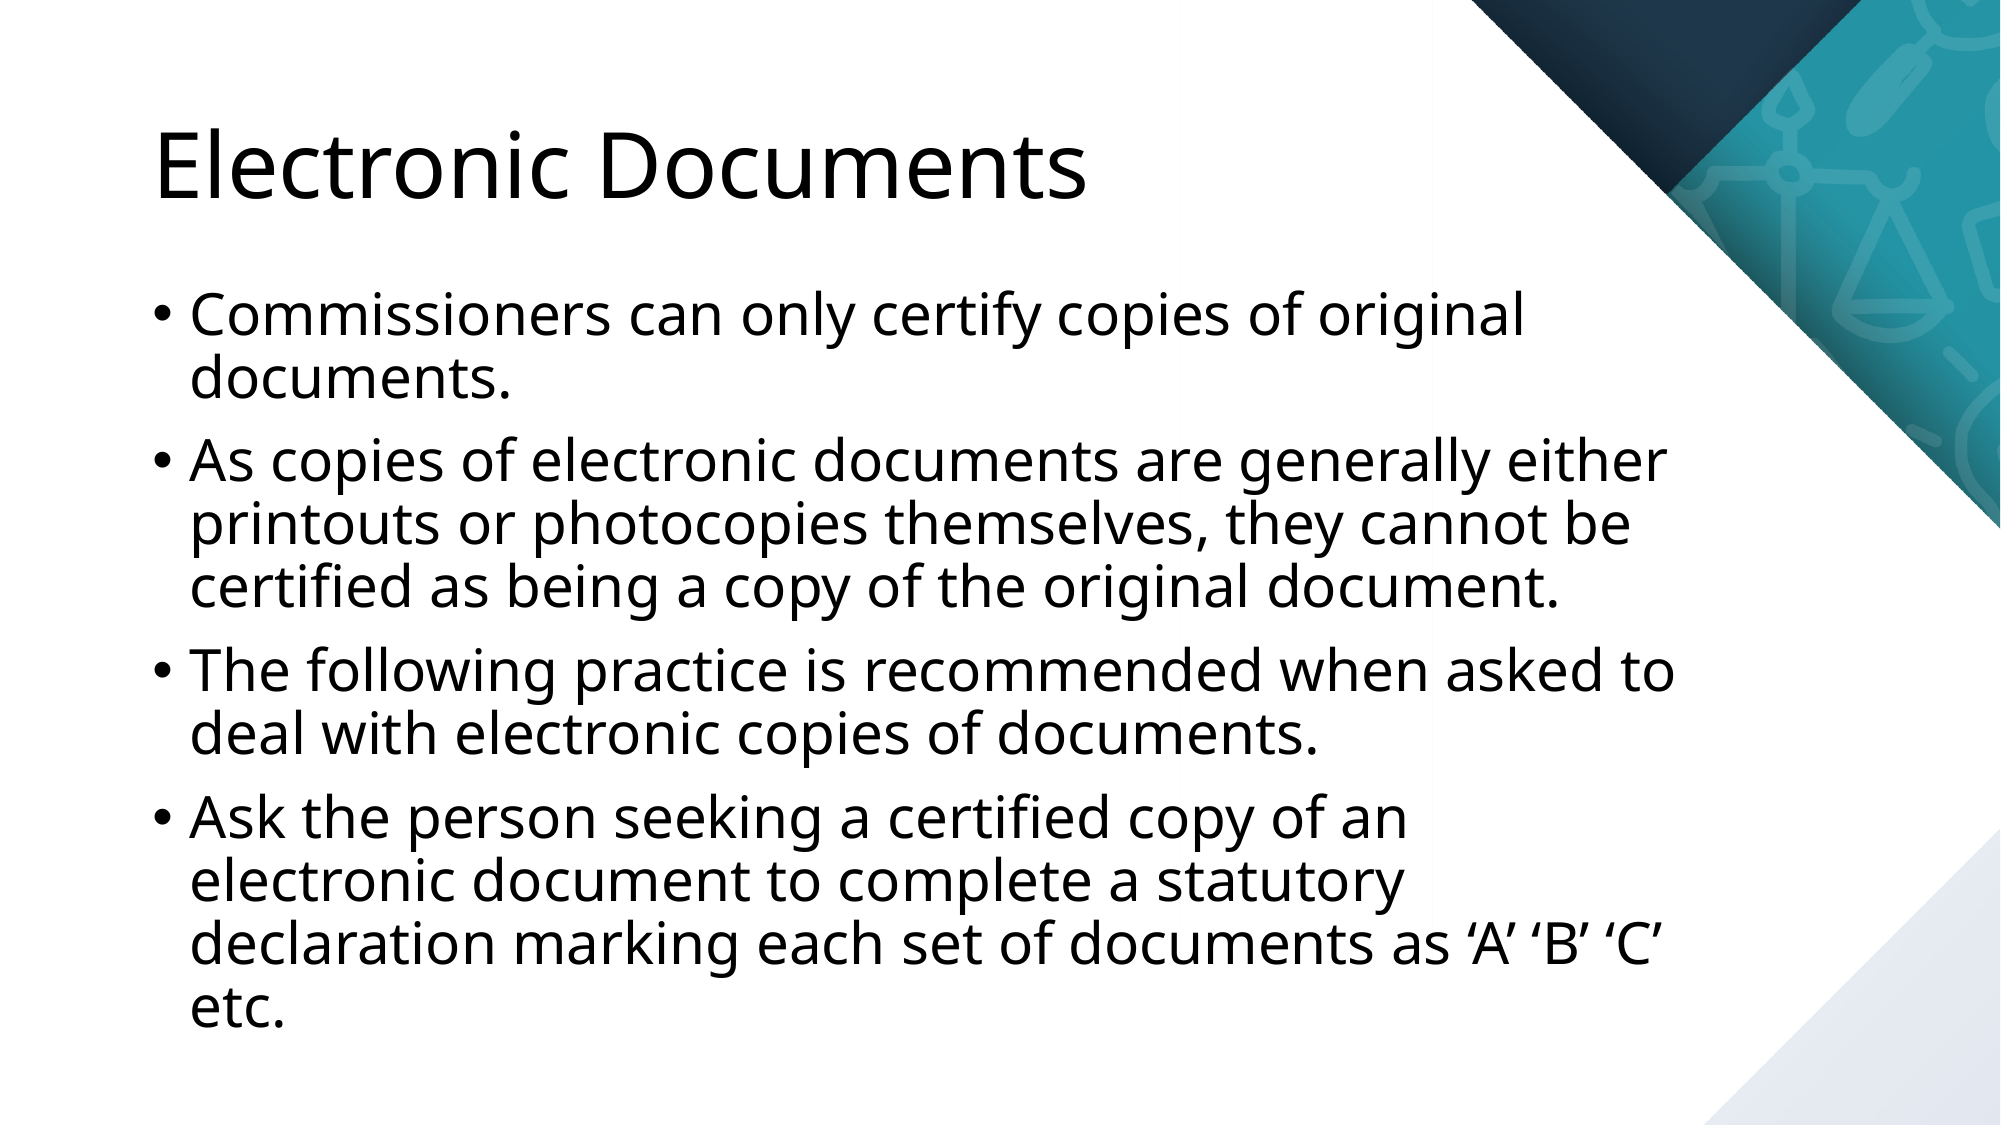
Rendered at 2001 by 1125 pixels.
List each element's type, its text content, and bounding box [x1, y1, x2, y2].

list Commissioners can only certify copies of original documents. As copies of electronic documents are generally either printouts or photocopies themselves, they cannot be certified as being a copy of the original document. The following practice is recommended when asked to deal with electronic copies of documents. Ask the person seeking a certified copy of an electronic document to complete a statutory declaration marking each set of documents as ‘A’ ‘B’ ‘C’ etc. [137, 277, 1698, 972]
picture [0, 0, 2001, 1125]
title Electronic Documents [137, 59, 1523, 277]
